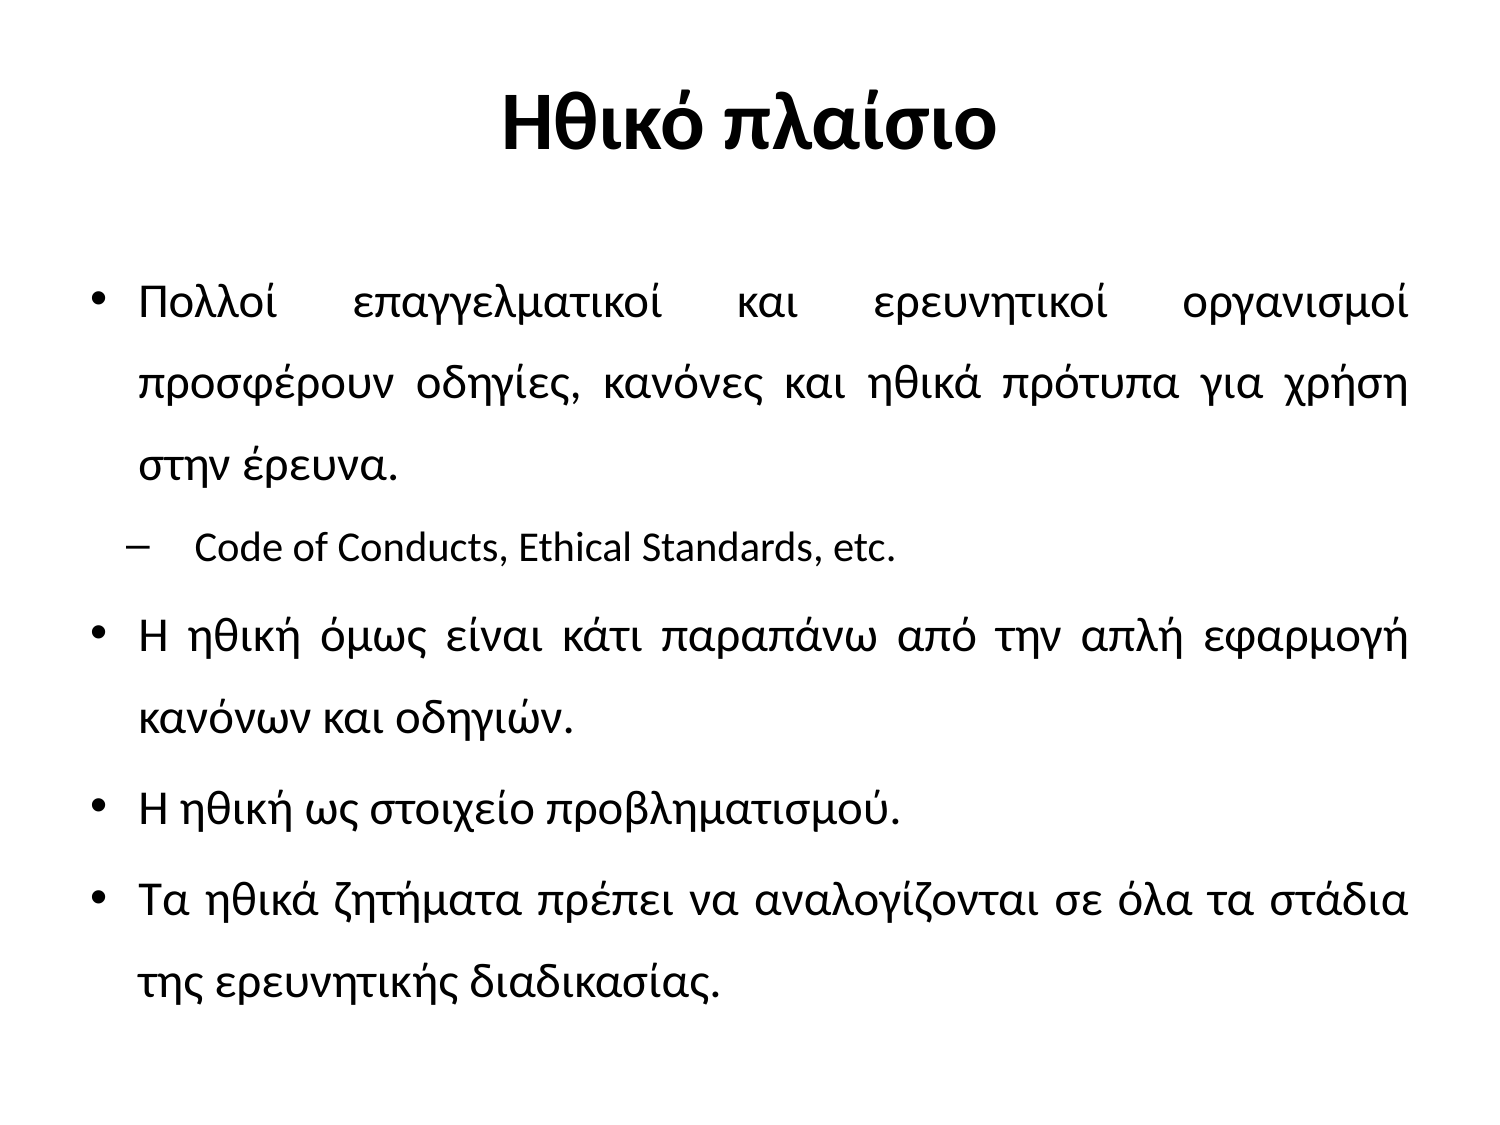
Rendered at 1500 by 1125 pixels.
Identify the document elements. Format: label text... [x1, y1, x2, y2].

title Ηθικό πλαίσιο [75, 45, 1425, 188]
list Πολλοί επαγγελματικοί και ερευνητικοί οργανισμοί προσφέρουν οδηγίες, κανόνες και ηθικά πρότυπα για χρήση στην έρευνα. Code of Conducts, Ethical Standards, etc. H ηθική όμως είναι κάτι παραπάνω από την απλή εφαρμογή κανόνων και οδηγιών. Η ηθική ως στοιχείο προβληματισμού. Τα ηθικά ζητήματα πρέπει να αναλογίζονται σε όλα τα στάδια της ερευνητικής διαδικασίας. [75, 237, 1425, 1025]
